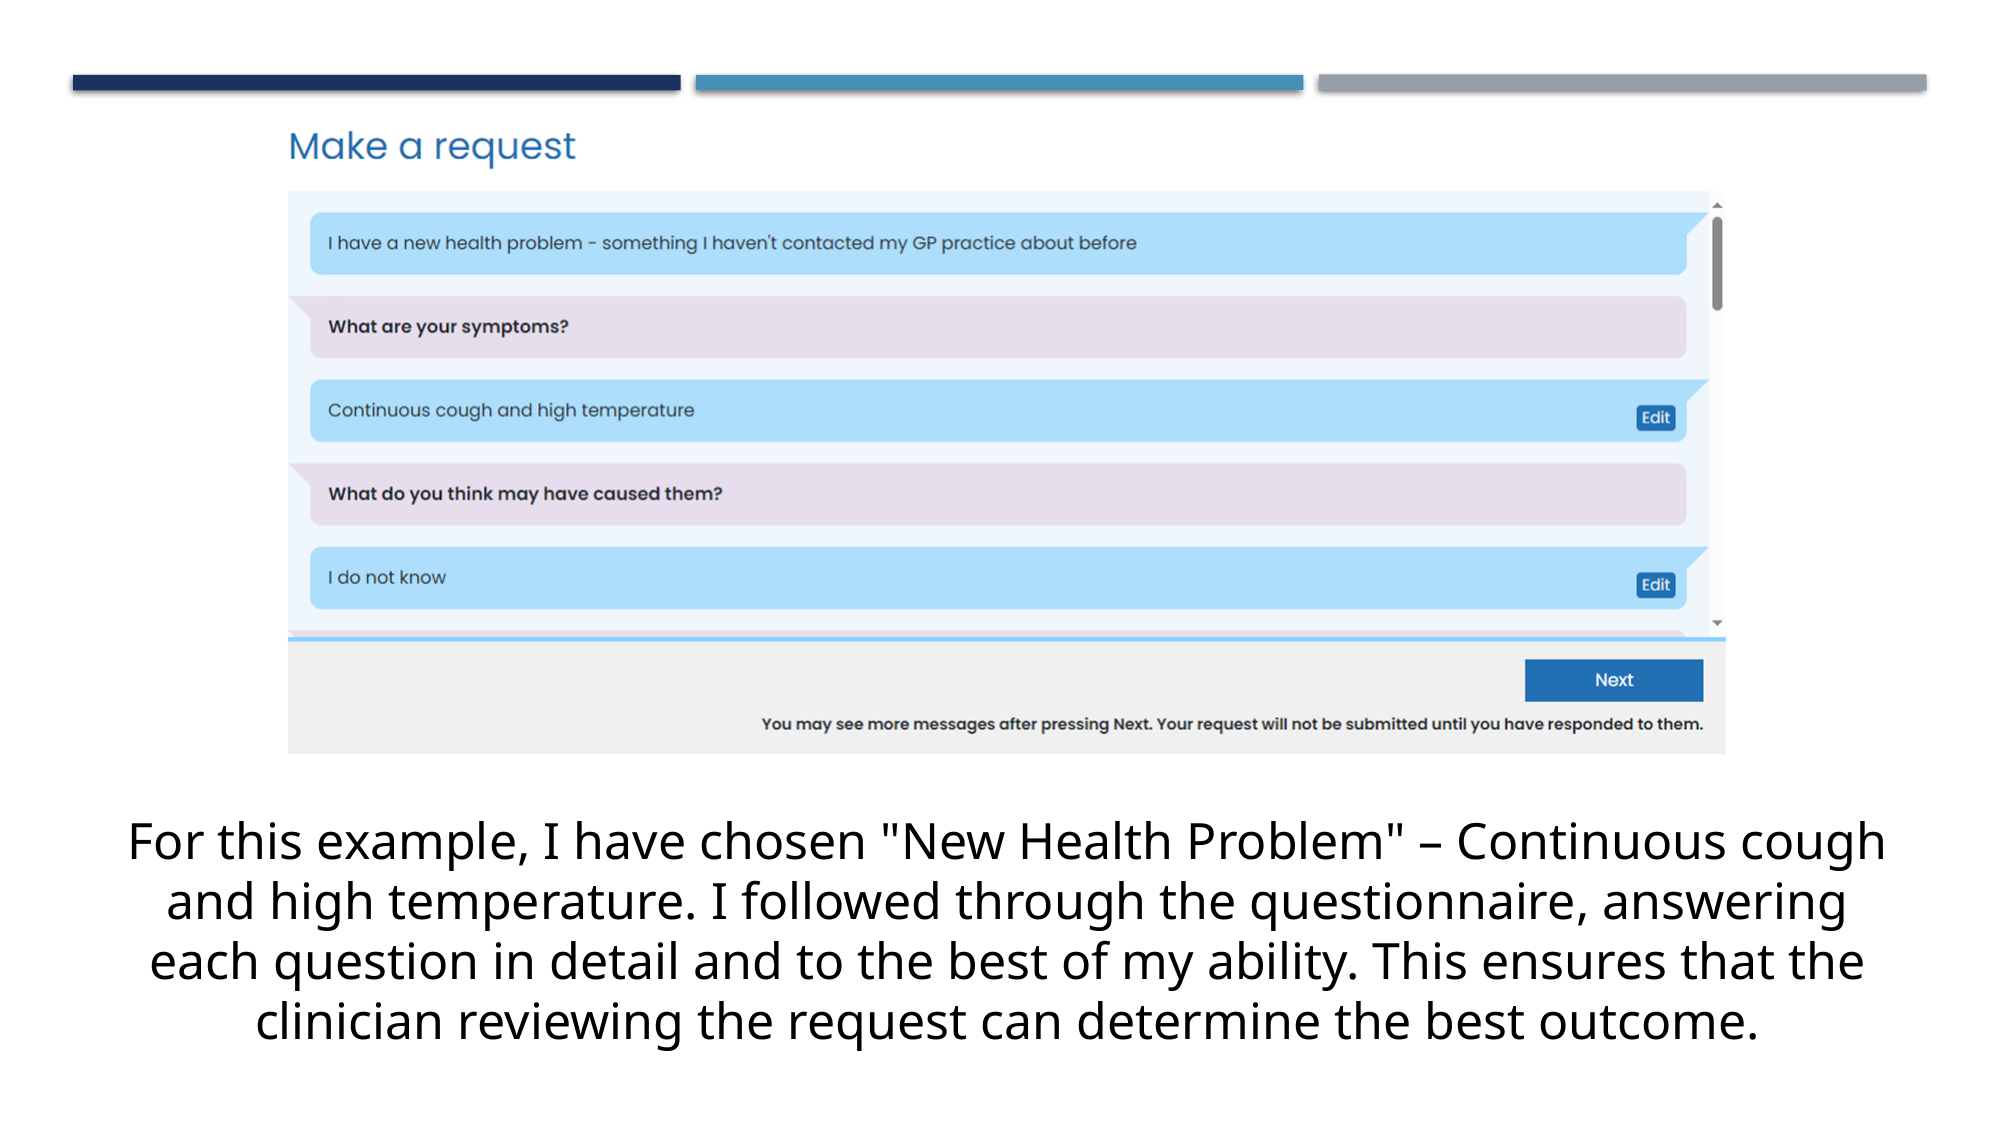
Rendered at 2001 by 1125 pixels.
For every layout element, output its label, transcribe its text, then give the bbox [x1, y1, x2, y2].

picture [278, 121, 1739, 764]
text_box For this example, I have chosen "New Health Problem" – Continuous cough and high temperature. I followed through the questionnaire, answering each question in detail and to the best of my ability. This ensures that the clinician reviewing the request can determine the best outcome. [105, 801, 1911, 1057]
